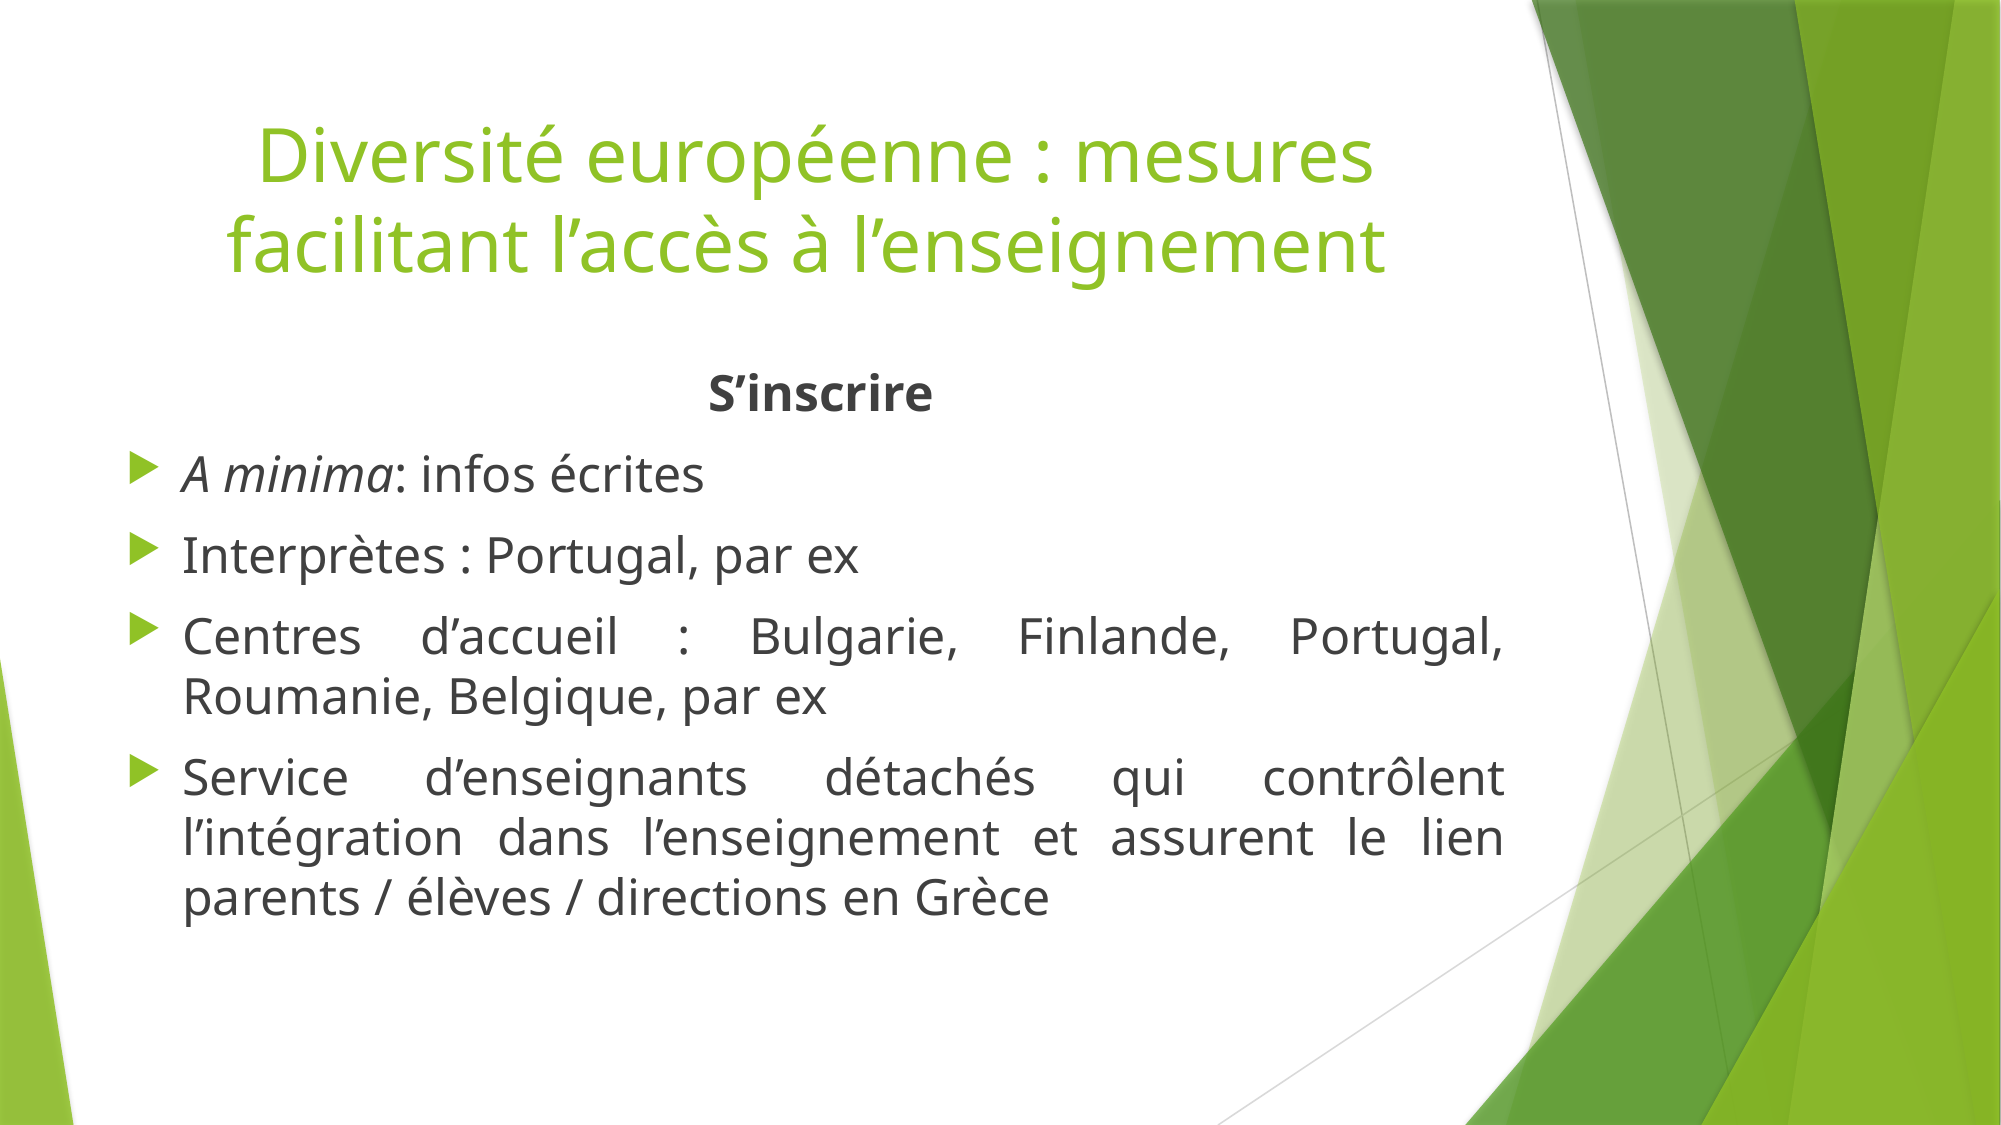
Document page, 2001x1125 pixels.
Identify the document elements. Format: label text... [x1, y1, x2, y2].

list S’inscrire A minima: infos écrites Interprètes : Portugal, par ex Centres d’accueil : Bulgarie, Finlande, Portugal, Roumanie, Belgique, par ex Service d’enseignants détachés qui contrôlent l’intégration dans l’enseignement et assurent le lien parents / élèves / directions en Grèce [111, 354, 1522, 992]
title Diversité européenne : mesures facilitant l’accès à l’enseignement [111, 99, 1522, 317]
